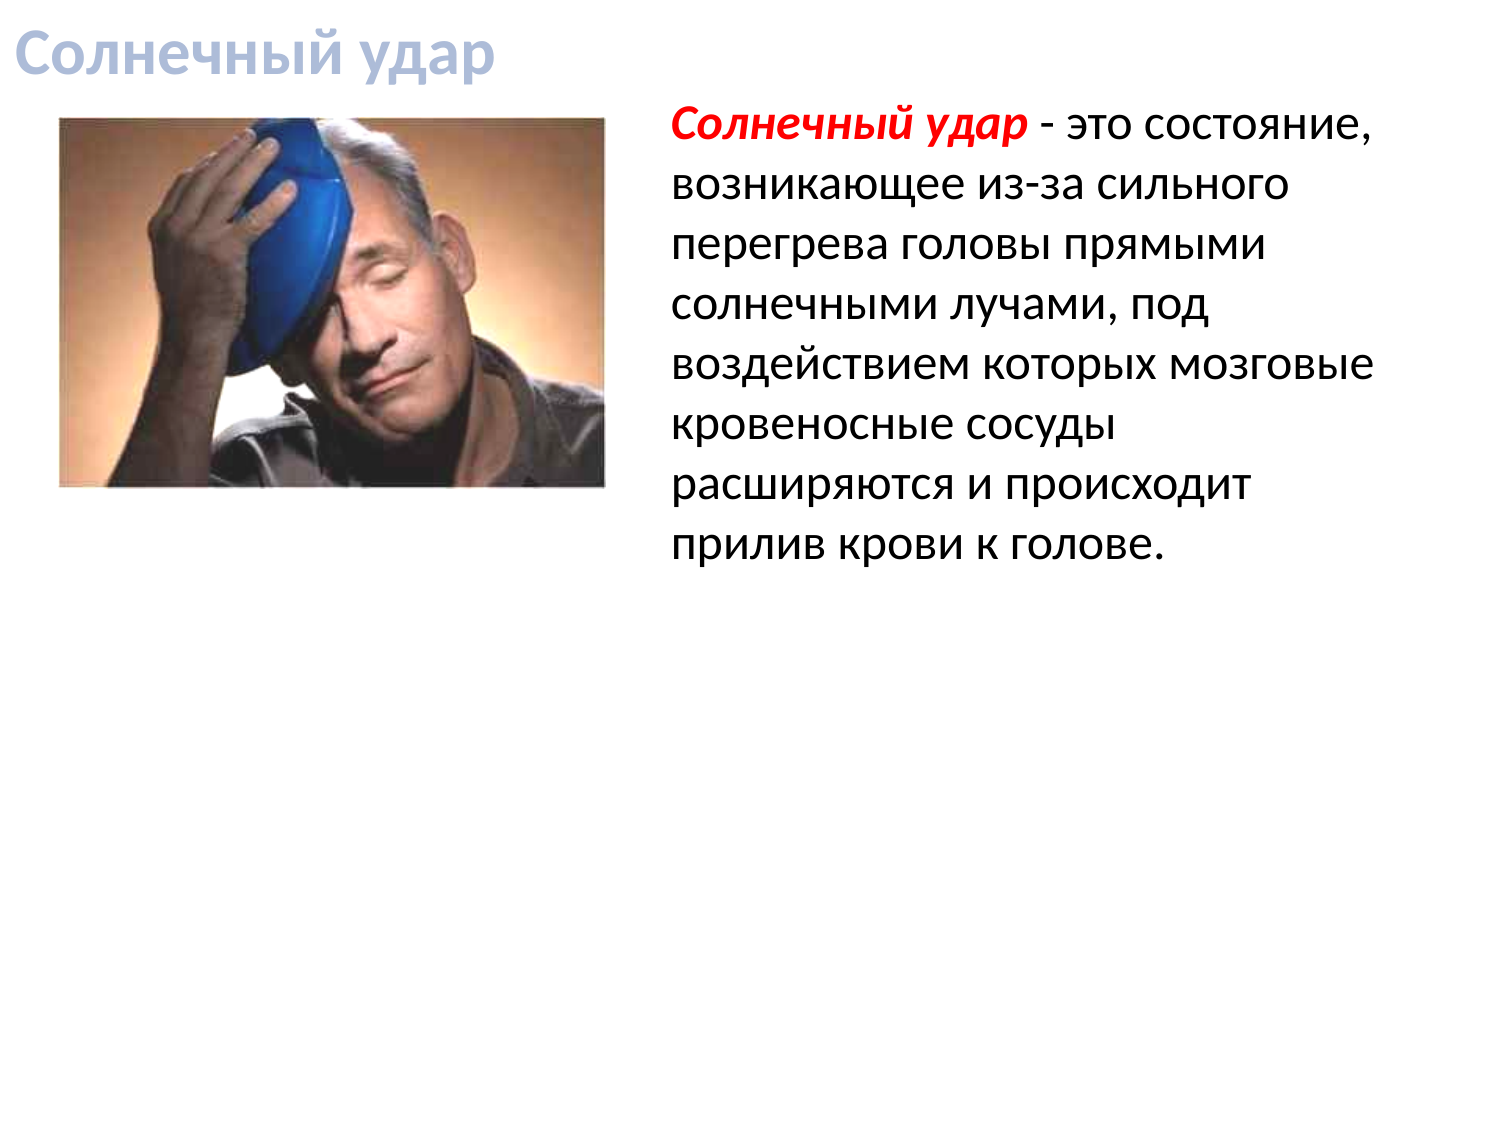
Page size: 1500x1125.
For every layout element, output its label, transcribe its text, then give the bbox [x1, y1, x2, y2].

text_box Солнечный удар - это состояние, возникающее из-за сильного перегрева головы прямыми солнечными лучами, под воздействием которых мозговые кровеносные сосуды расширяются и происходит прилив крови к голове. [656, 81, 1407, 577]
text_box Солнечный удар [0, 0, 1500, 95]
picture [58, 116, 606, 490]
